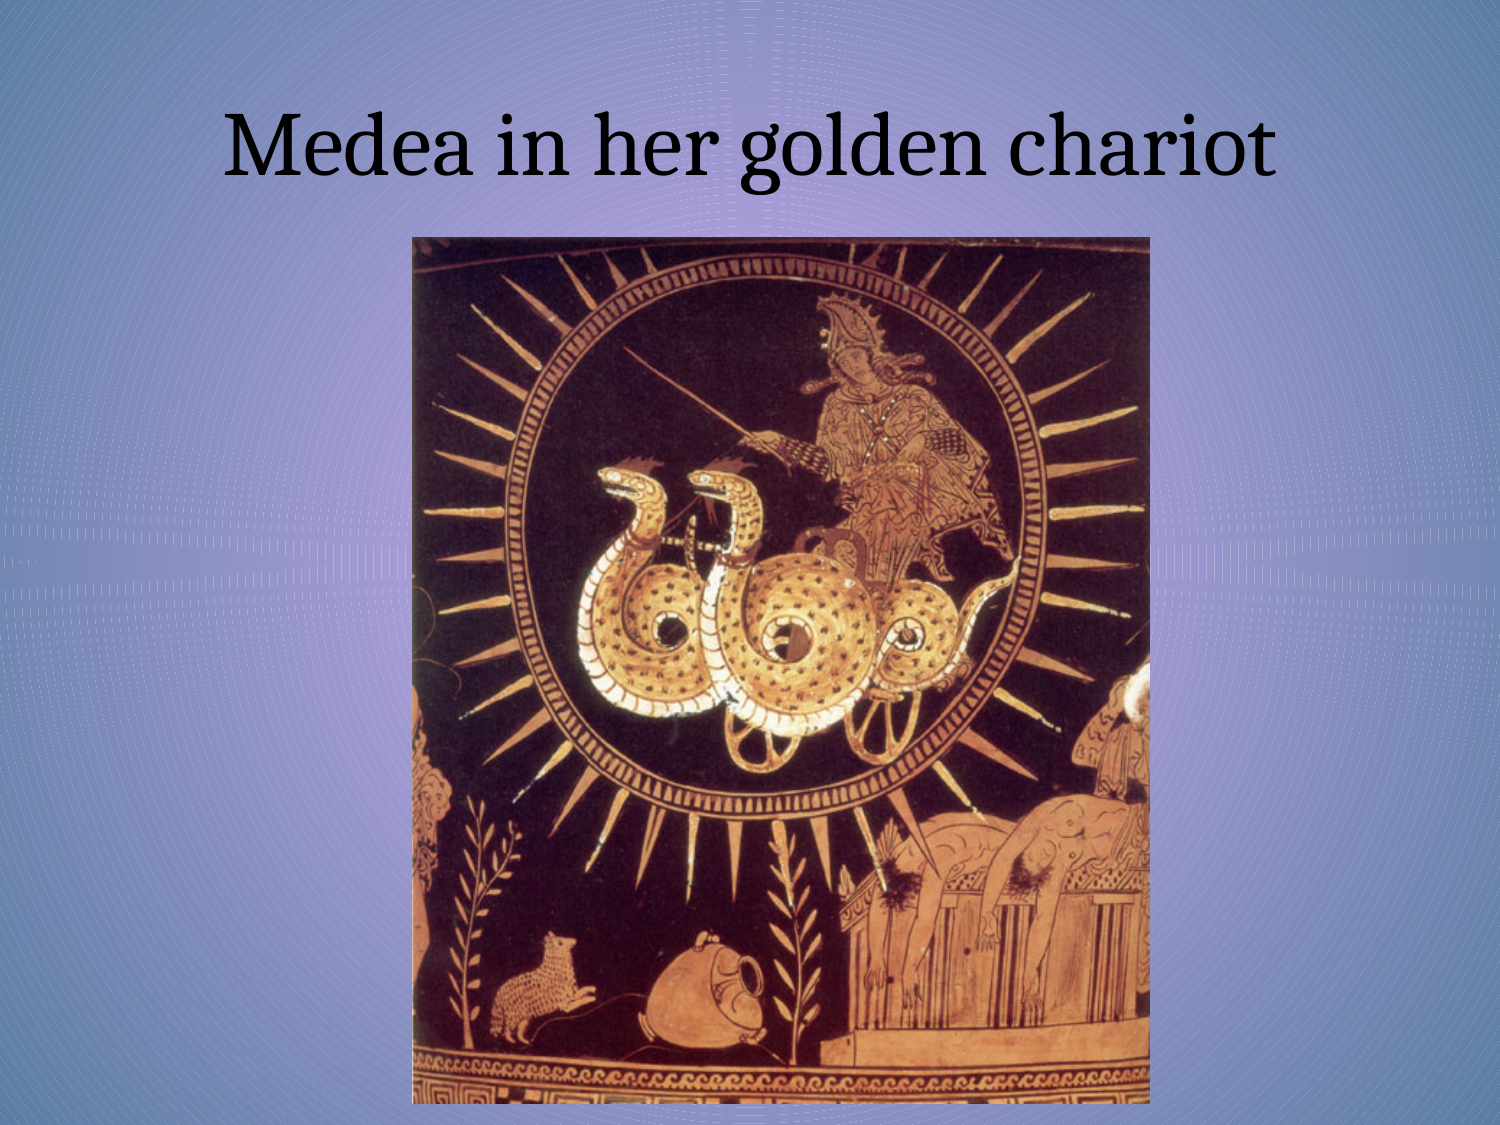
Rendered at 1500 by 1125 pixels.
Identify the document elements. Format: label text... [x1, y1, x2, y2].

picture [412, 237, 1151, 1104]
title Medea in her golden chariot [75, 45, 1425, 233]
